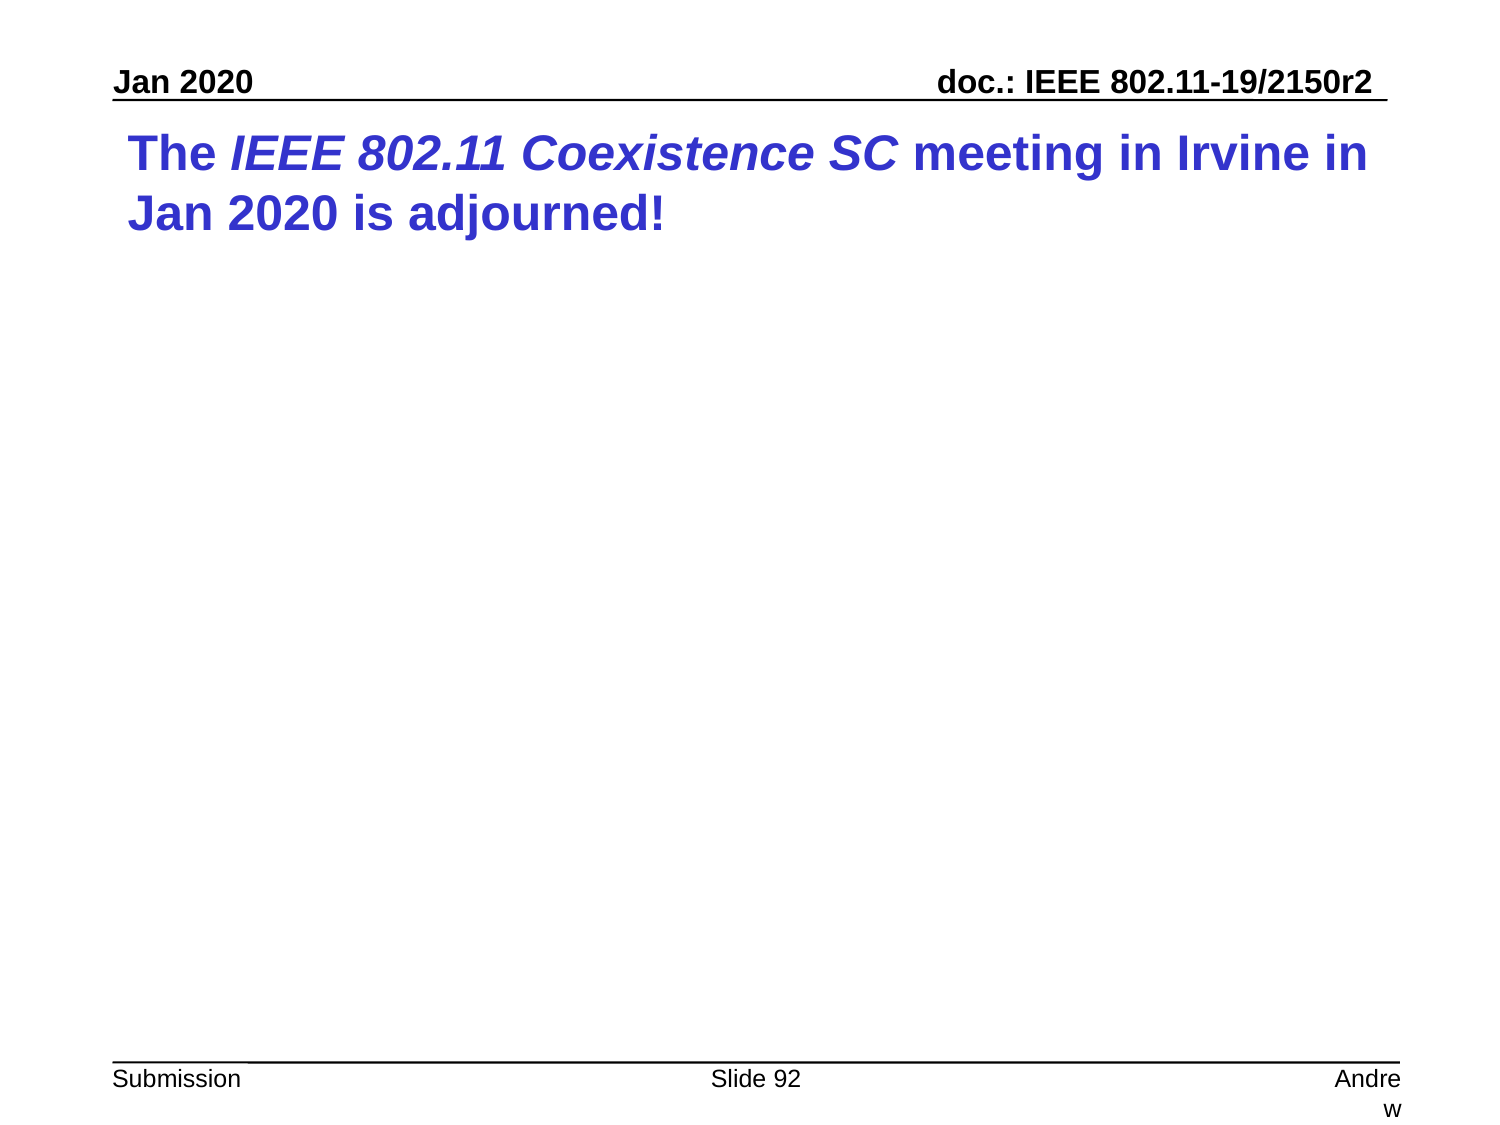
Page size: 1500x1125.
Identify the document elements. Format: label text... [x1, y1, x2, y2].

footer Andrew Myles, Cisco [1320, 1061, 1402, 1093]
title The IEEE 802.11 Coexistence SC meeting in Irvine in Jan 2020 is adjourned! [112, 112, 1388, 288]
slide_number Slide 92 [709, 1061, 803, 1093]
